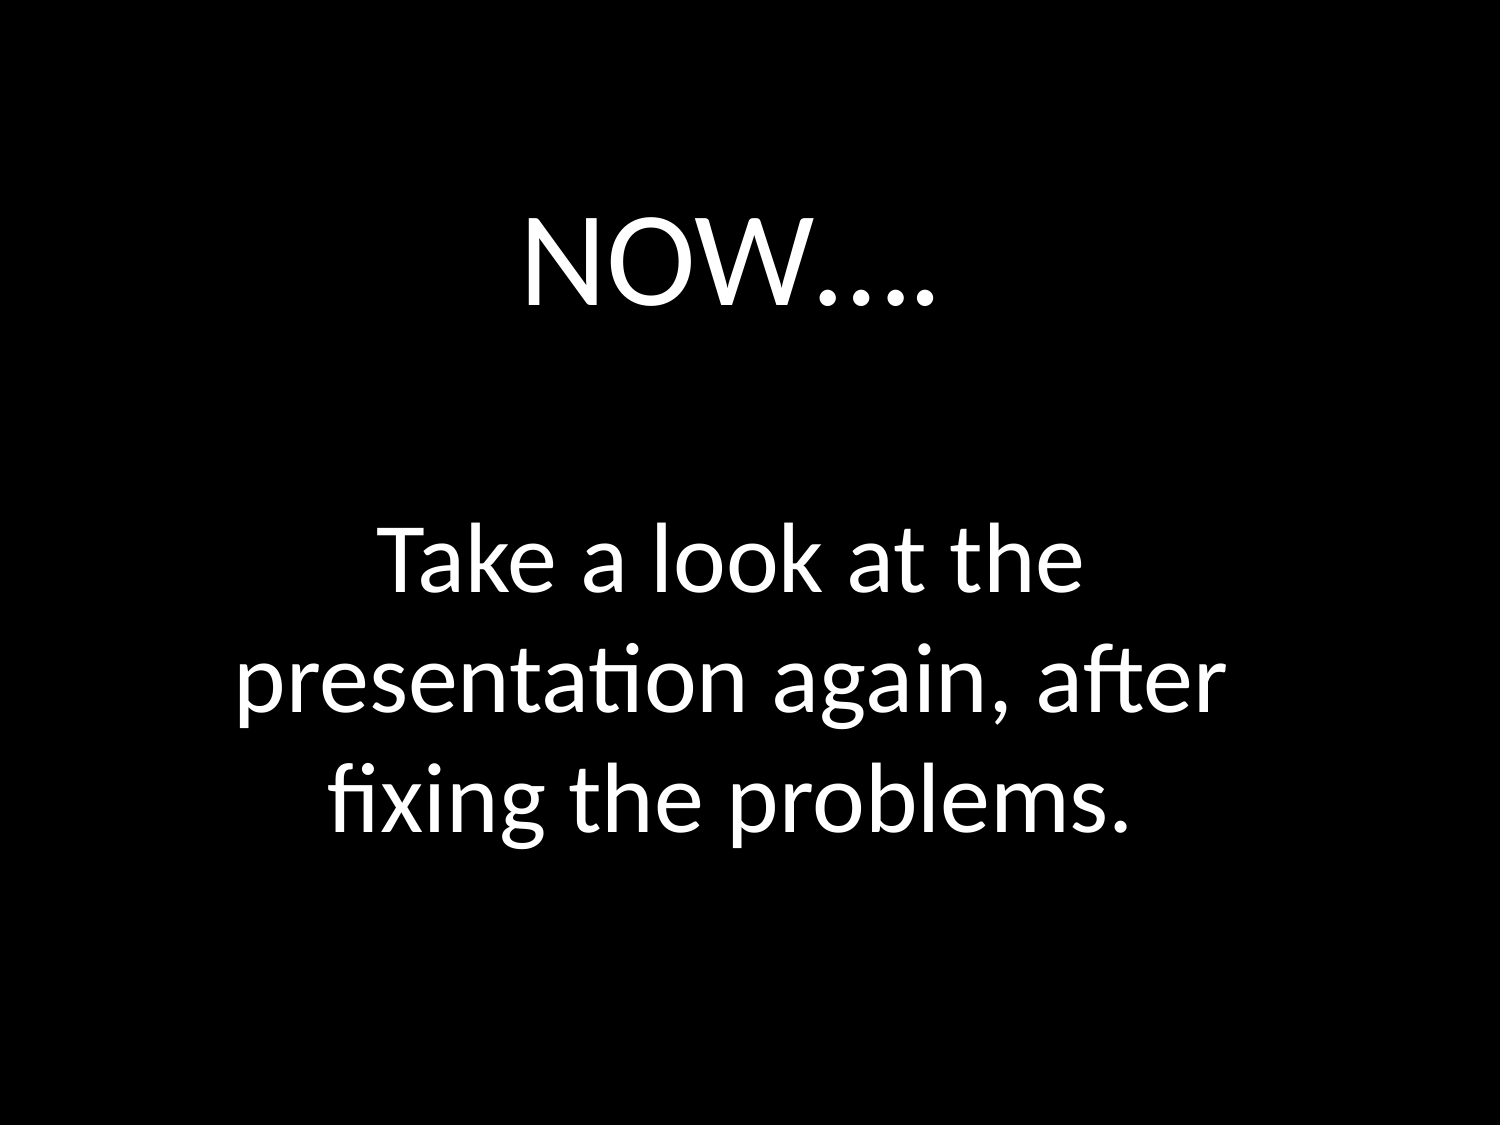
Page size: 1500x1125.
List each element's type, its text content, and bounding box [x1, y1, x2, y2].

subtitle NOW…. Take a look at the presentation again, after fixing the problems. [150, 162, 1313, 975]
